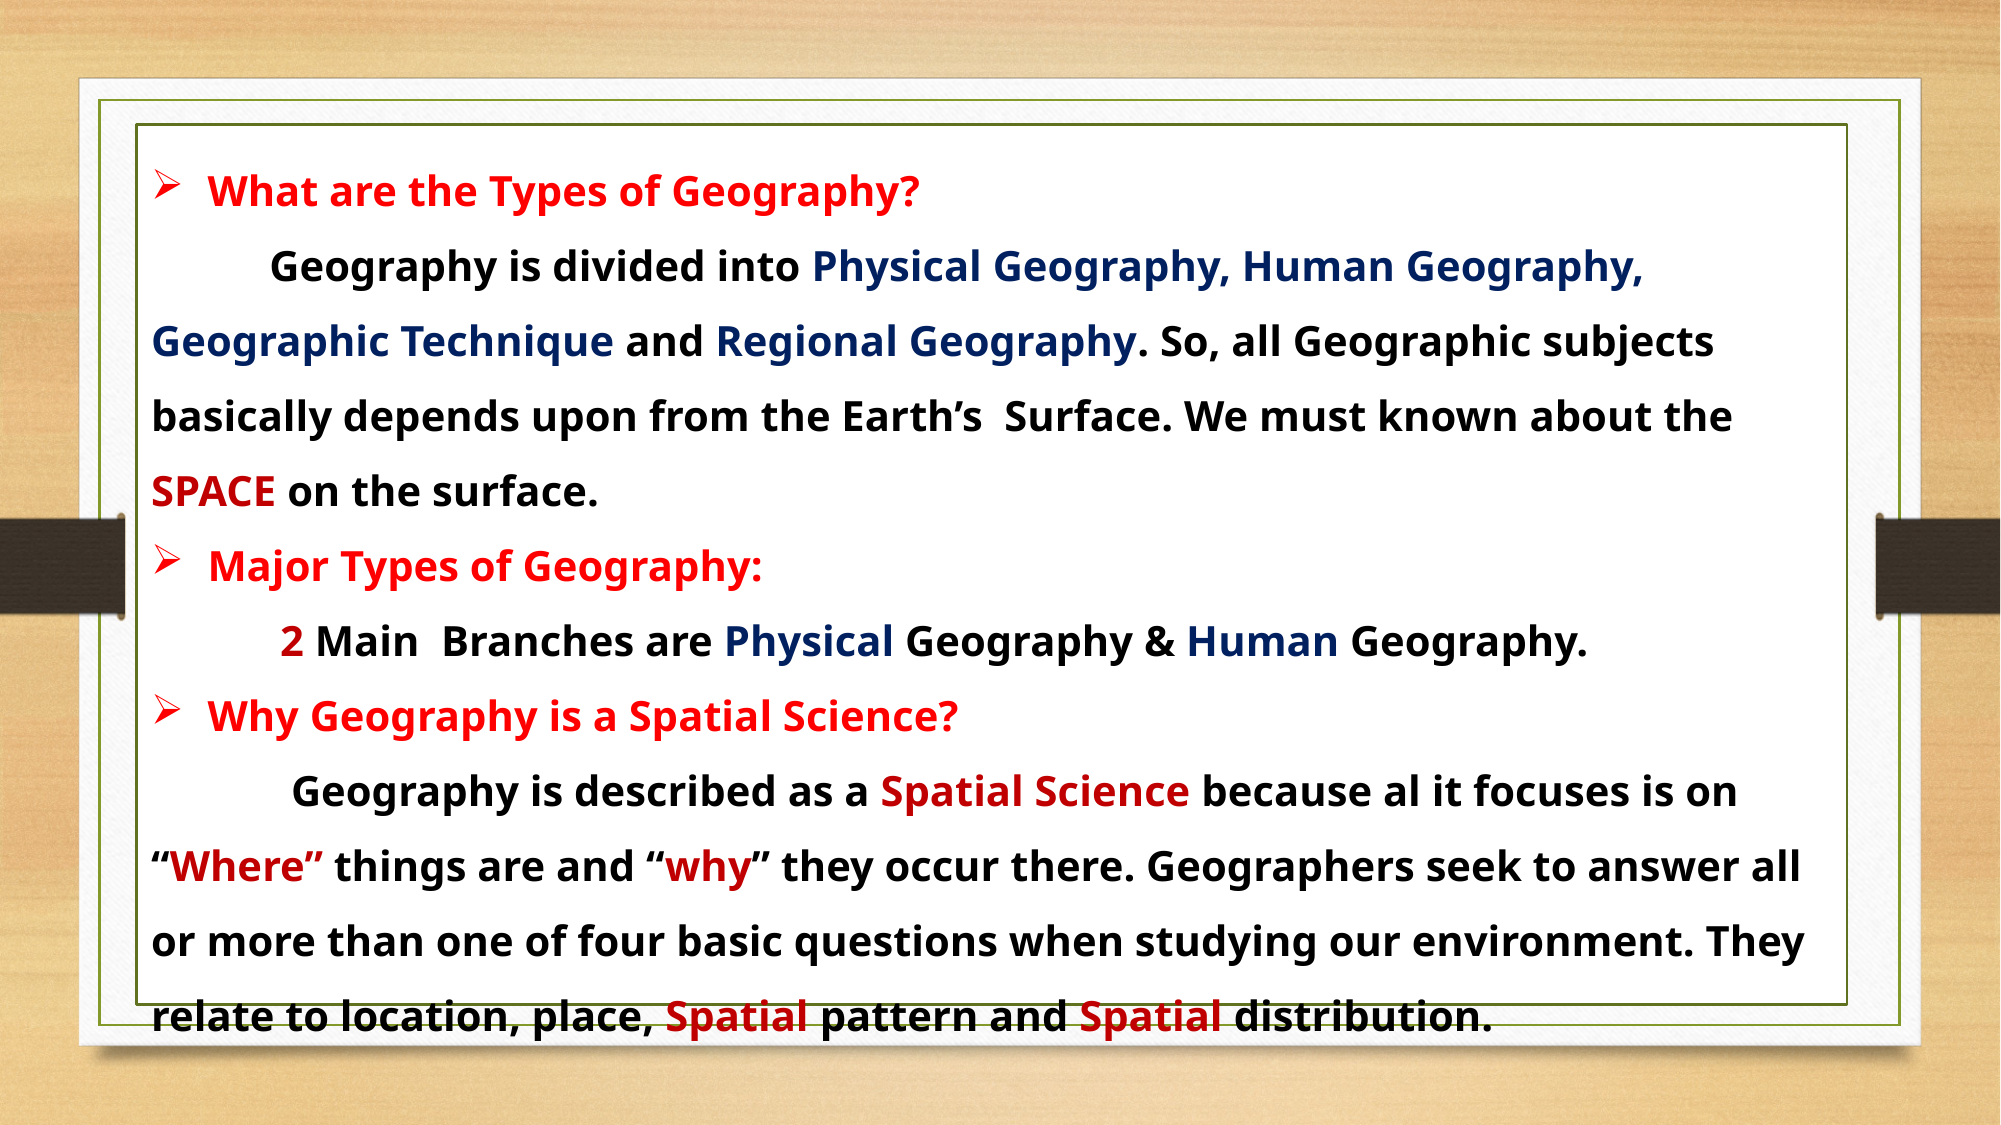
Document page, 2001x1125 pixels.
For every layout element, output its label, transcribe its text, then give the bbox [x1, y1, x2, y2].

text_box What are the Types of Geography? Geography is divided into Physical Geography, Human Geography, Geographic Technique and Regional Geography. So, all Geographic subjects basically depends upon from the Earth’s Surface. We must known about the SPACE on the surface. Major Types of Geography: 2 Main Branches are Physical Geography & Human Geography. Why Geography is a Spatial Science? Geography is described as a Spatial Science because al it focuses is on “Where” things are and “why” they occur there. Geographers seek to answer all or more than one of four basic questions when studying our environment. They relate to location, place, Spatial pattern and Spatial distribution. [135, 123, 1848, 1006]
picture [0, 0, 2001, 1125]
